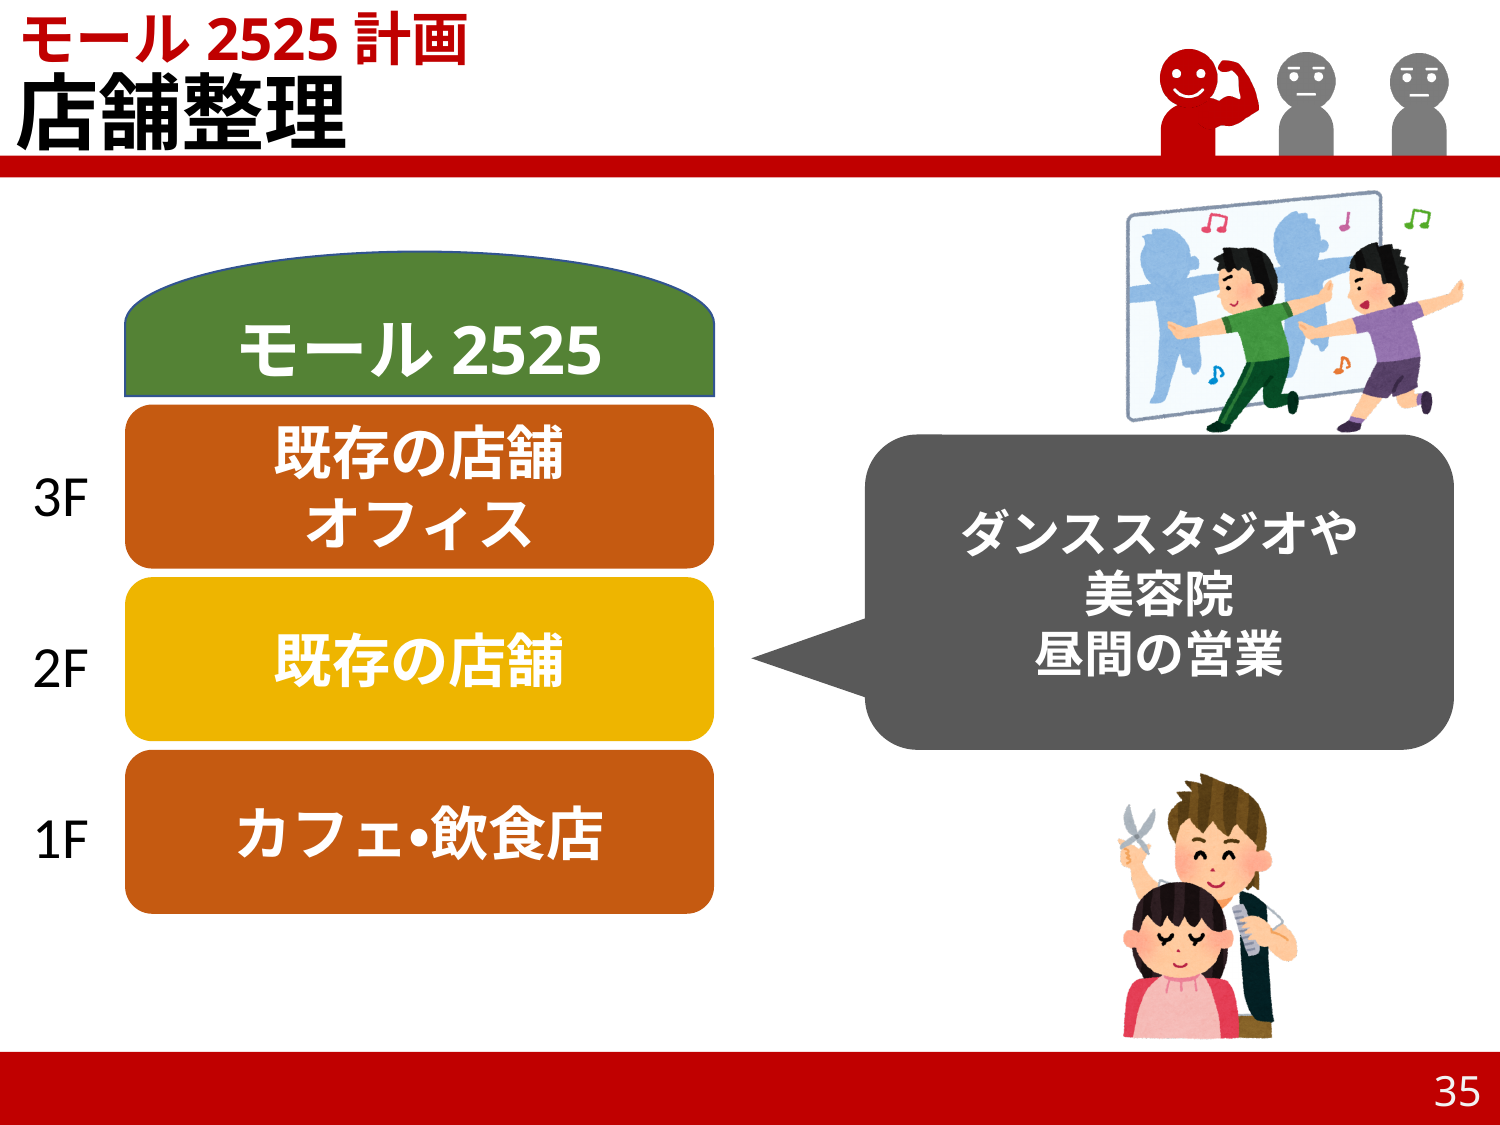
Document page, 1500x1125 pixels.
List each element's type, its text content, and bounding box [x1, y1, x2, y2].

slide_number 35 [1159, 1063, 1497, 1123]
text_box ダンススタジオや 美容院 昼間の営業 [748, 433, 1455, 751]
text_box カフェ・飲食店 [124, 748, 716, 915]
picture [1089, 771, 1318, 1042]
picture [1382, 45, 1456, 119]
text_box 既存の店舗 [124, 576, 716, 743]
text_box 1F [17, 793, 104, 878]
text_box 3F [17, 450, 104, 536]
text_box [124, 250, 716, 398]
text_box 既存の店舗 オフィス [124, 403, 716, 570]
title 店舗整理 [0, 51, 1144, 182]
picture [1152, 41, 1343, 136]
picture [1119, 154, 1469, 471]
text_box 2F [17, 621, 104, 707]
text_box モール2525 [220, 300, 619, 395]
list モール2525計画 [2, 3, 1146, 93]
